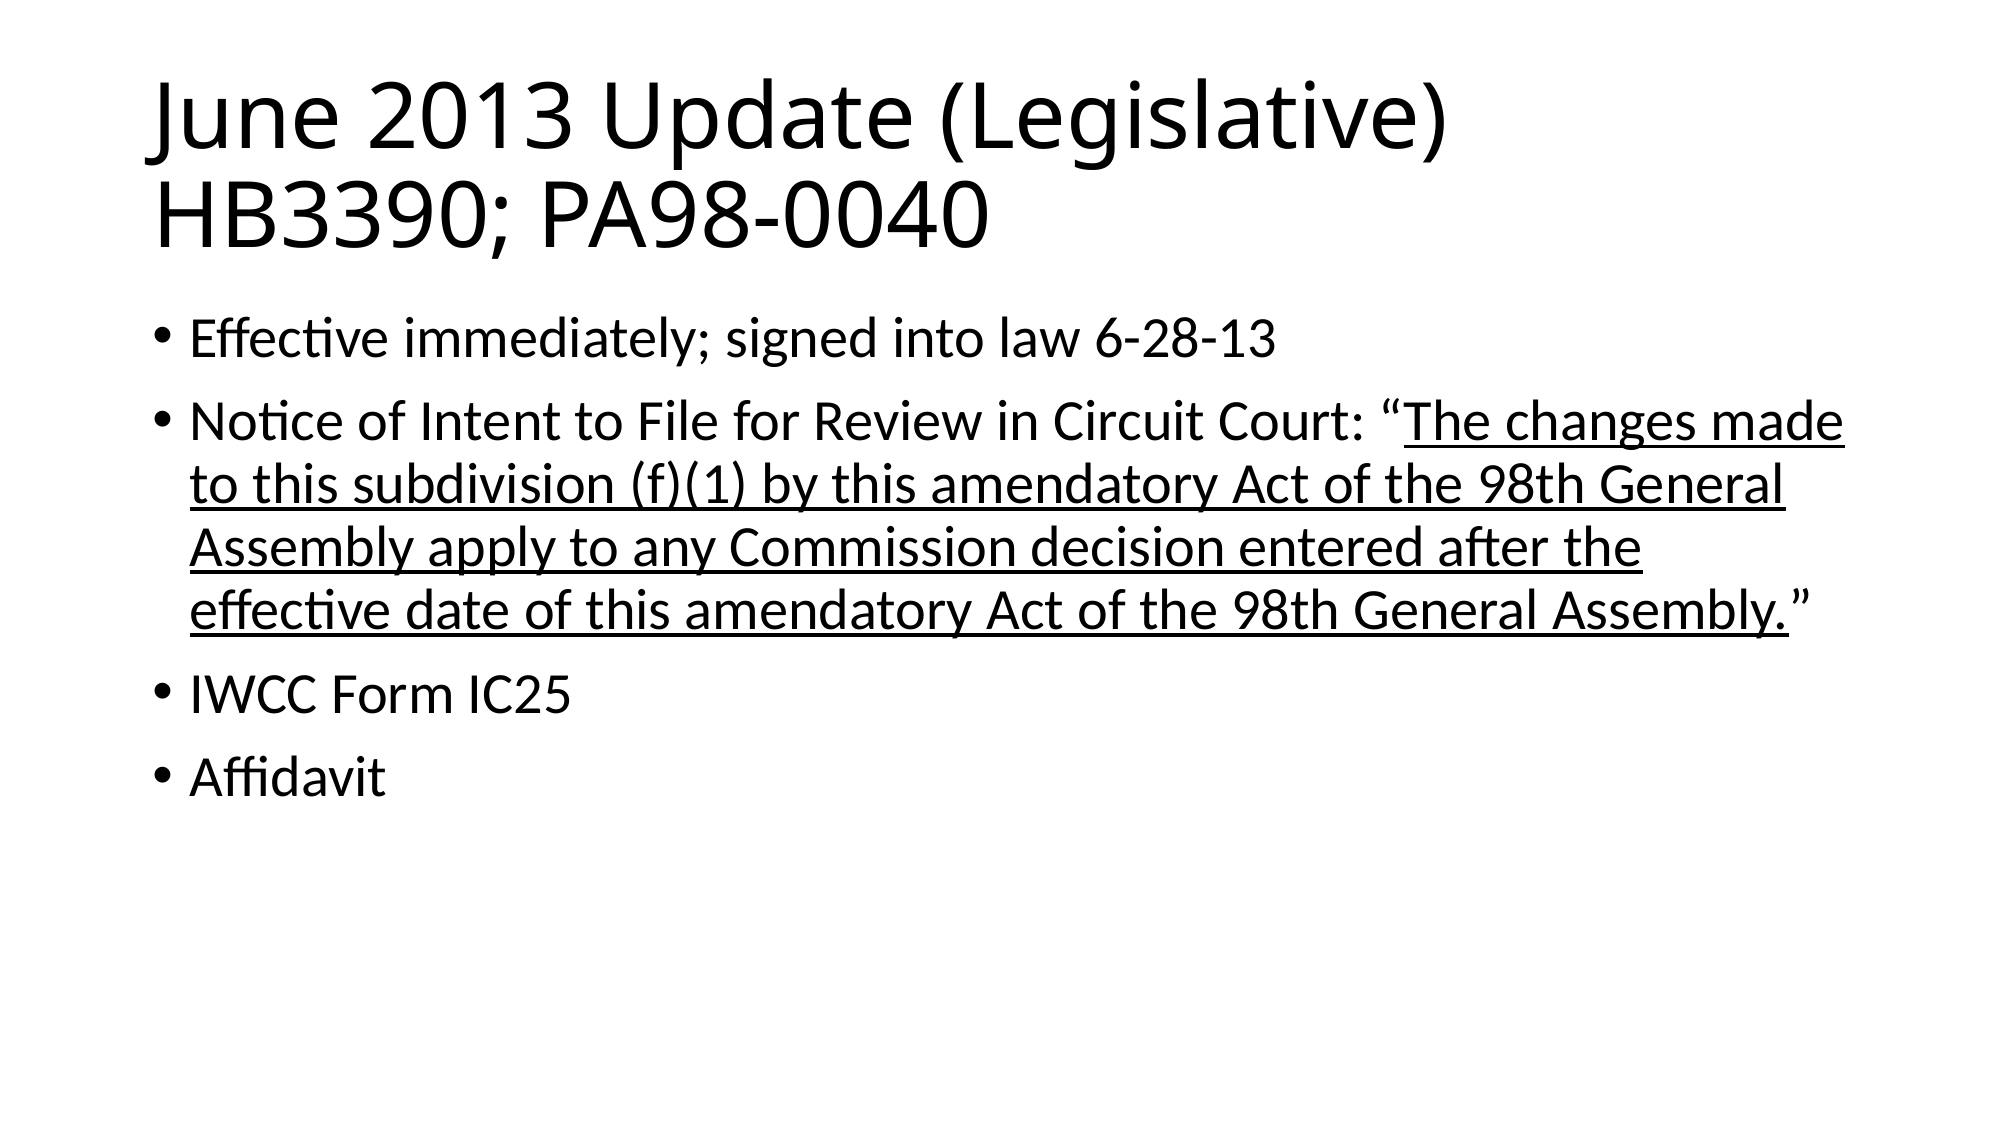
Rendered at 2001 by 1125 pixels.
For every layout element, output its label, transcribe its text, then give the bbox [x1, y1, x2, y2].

title June 2013 Update (Legislative) HB3390; PA98-0040 [137, 59, 1863, 278]
list Effective immediately; signed into law 6-28-13 Notice of Intent to File for Review in Circuit Court: “The changes made to this subdivision (f)(1) by this amendatory Act of the 98th General Assembly apply to any Commission decision entered after the effective date of this amendatory Act of the 98th General Assembly.” IWCC Form IC25 Affidavit [137, 299, 1863, 1014]
